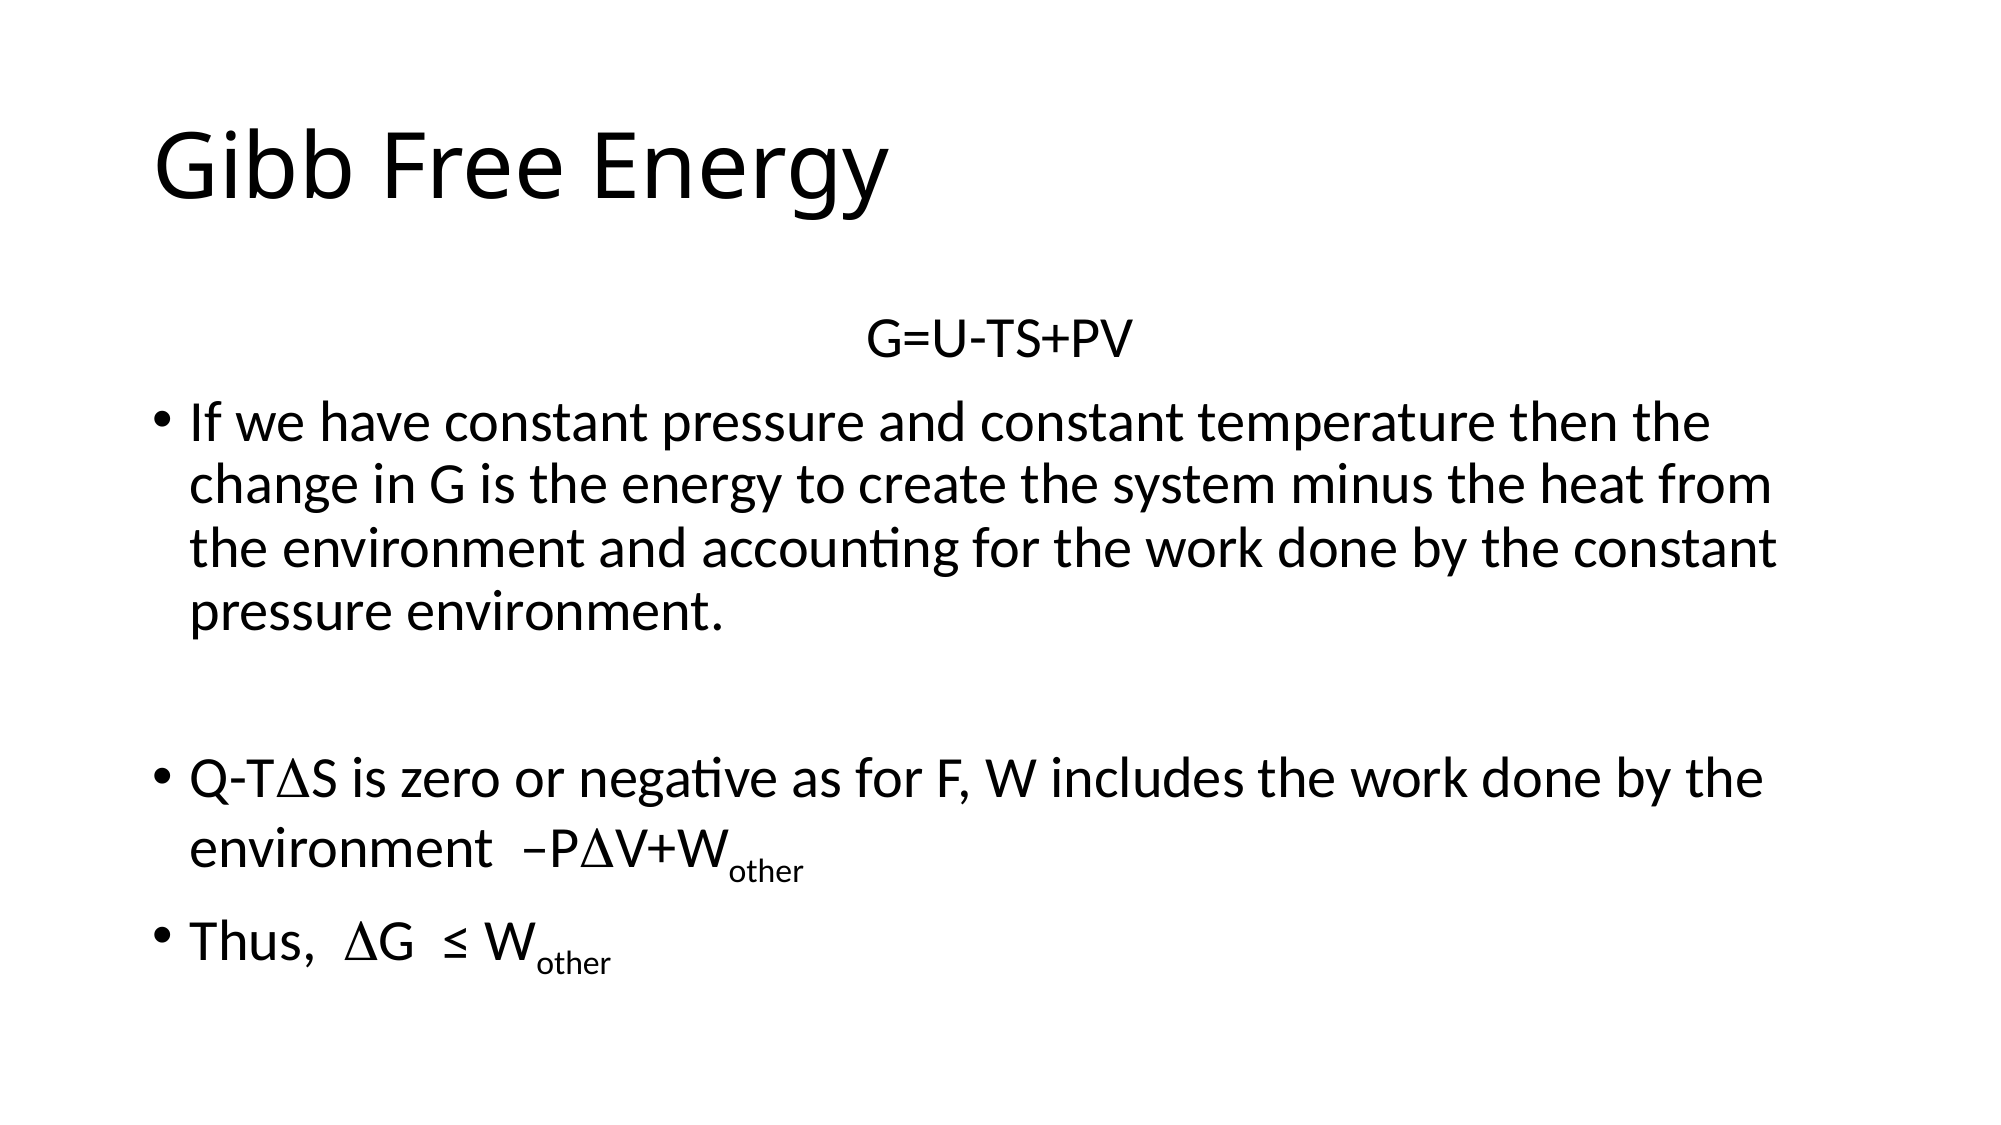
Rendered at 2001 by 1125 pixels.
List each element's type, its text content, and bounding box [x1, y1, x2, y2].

title Gibb Free Energy [137, 59, 1863, 278]
